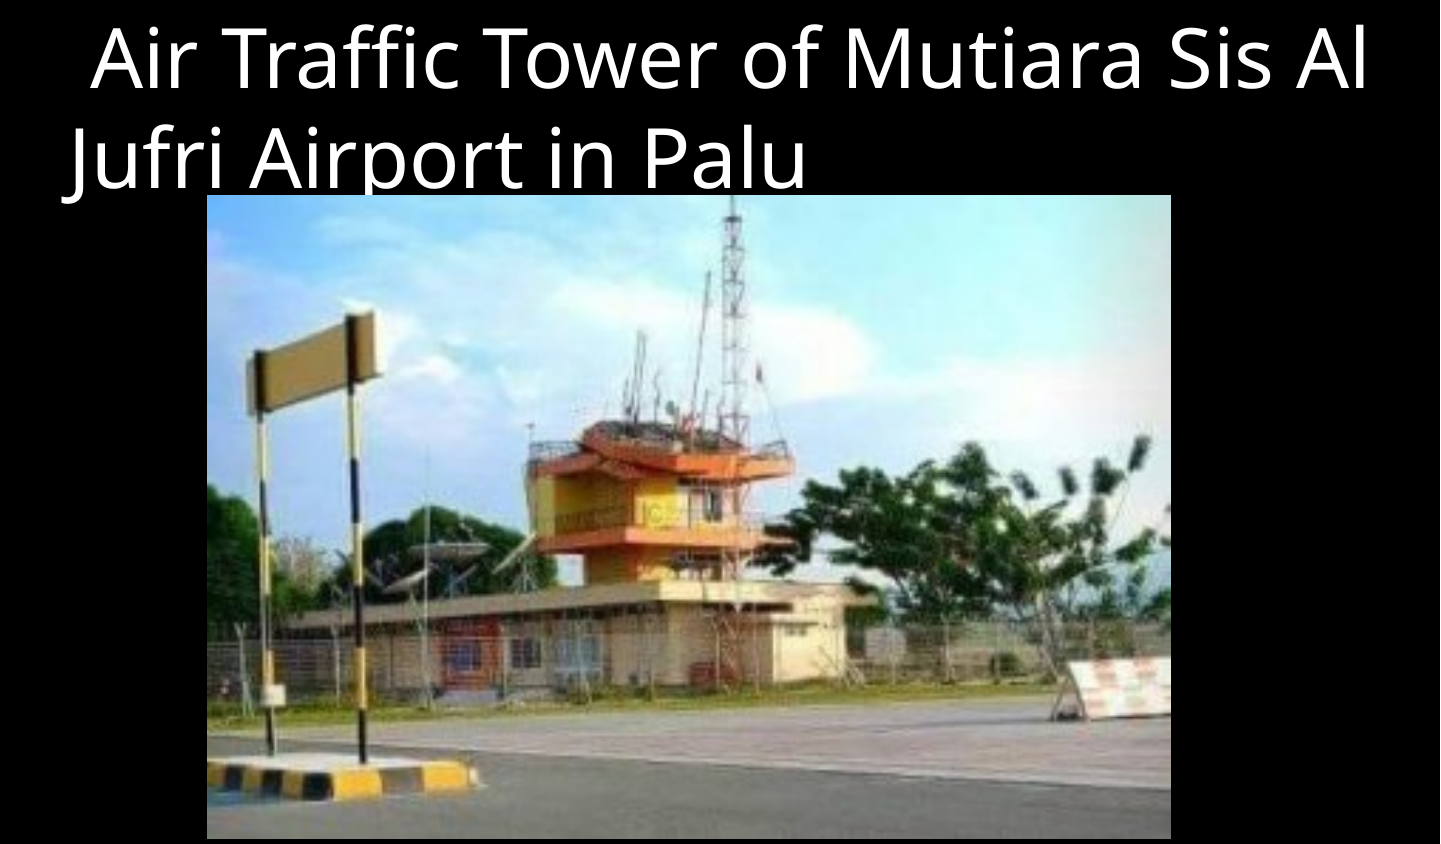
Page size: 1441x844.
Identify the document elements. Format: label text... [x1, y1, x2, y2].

picture [207, 195, 1171, 839]
subtitle Air Traffic Tower of Mutiara Sis Al Jufri Airport in Palu [57, 0, 1408, 839]
